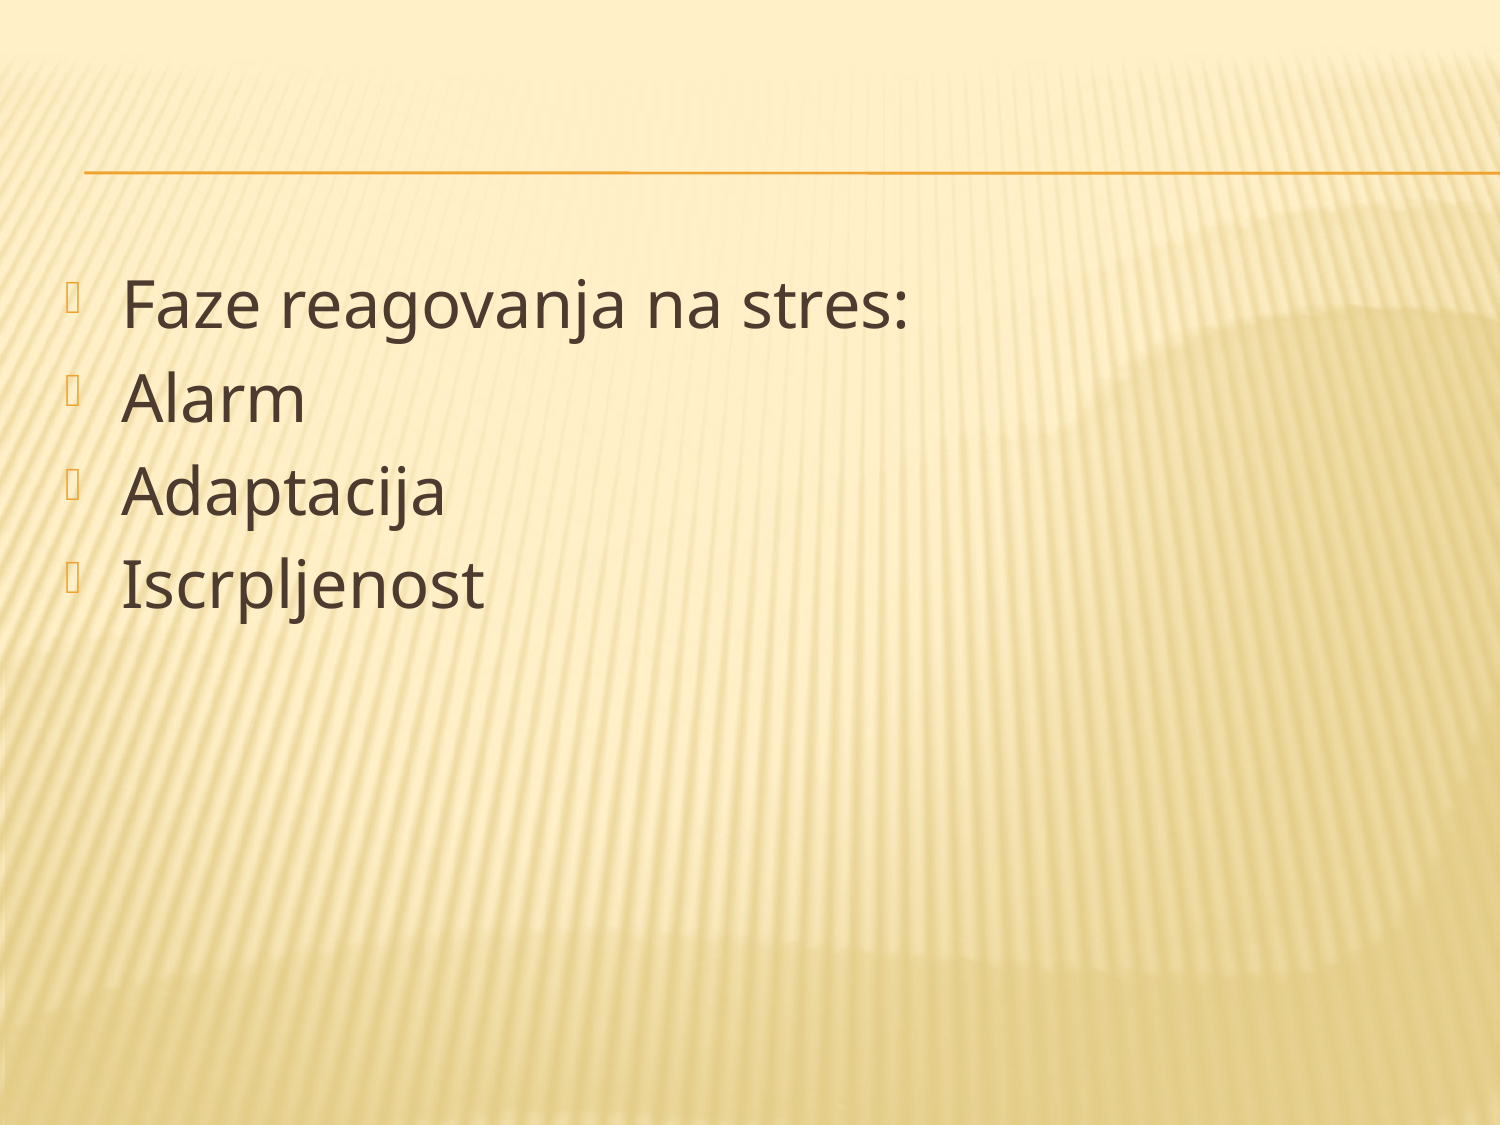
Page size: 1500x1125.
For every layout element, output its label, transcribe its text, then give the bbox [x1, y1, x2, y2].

list Faze reagovanja na stres: Alarm Adaptacija Iscrpljenost [50, 254, 1475, 998]
